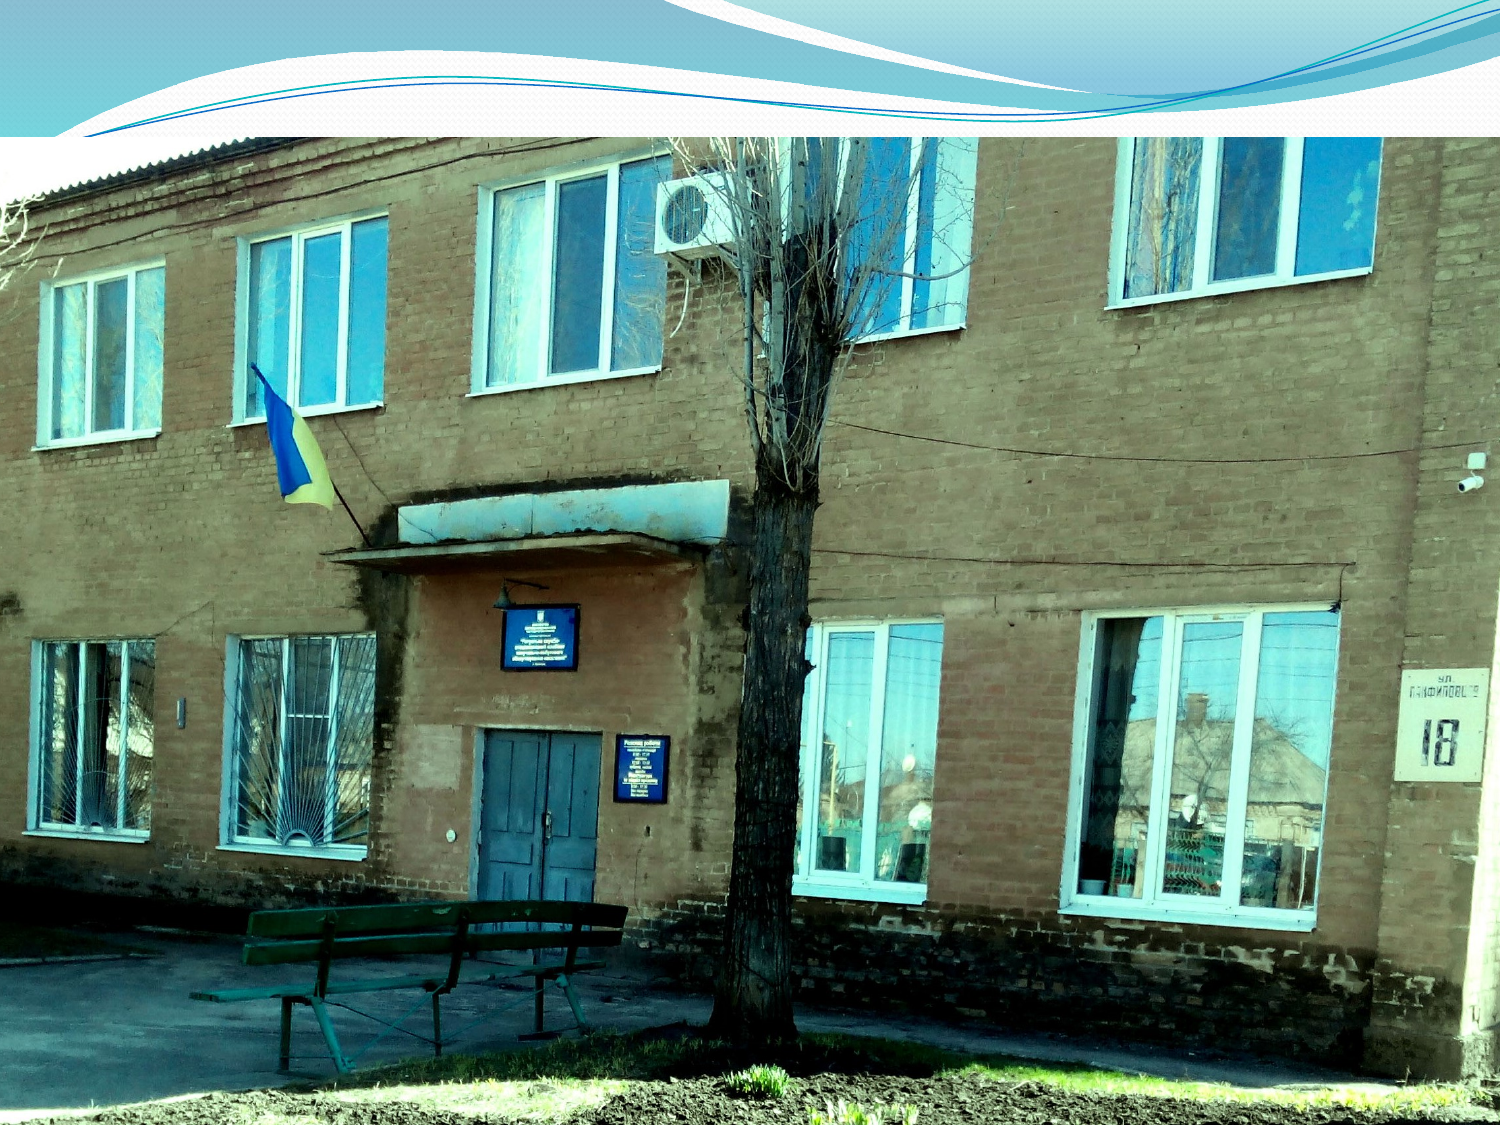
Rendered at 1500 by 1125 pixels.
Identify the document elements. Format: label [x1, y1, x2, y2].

picture [0, 136, 1500, 1125]
